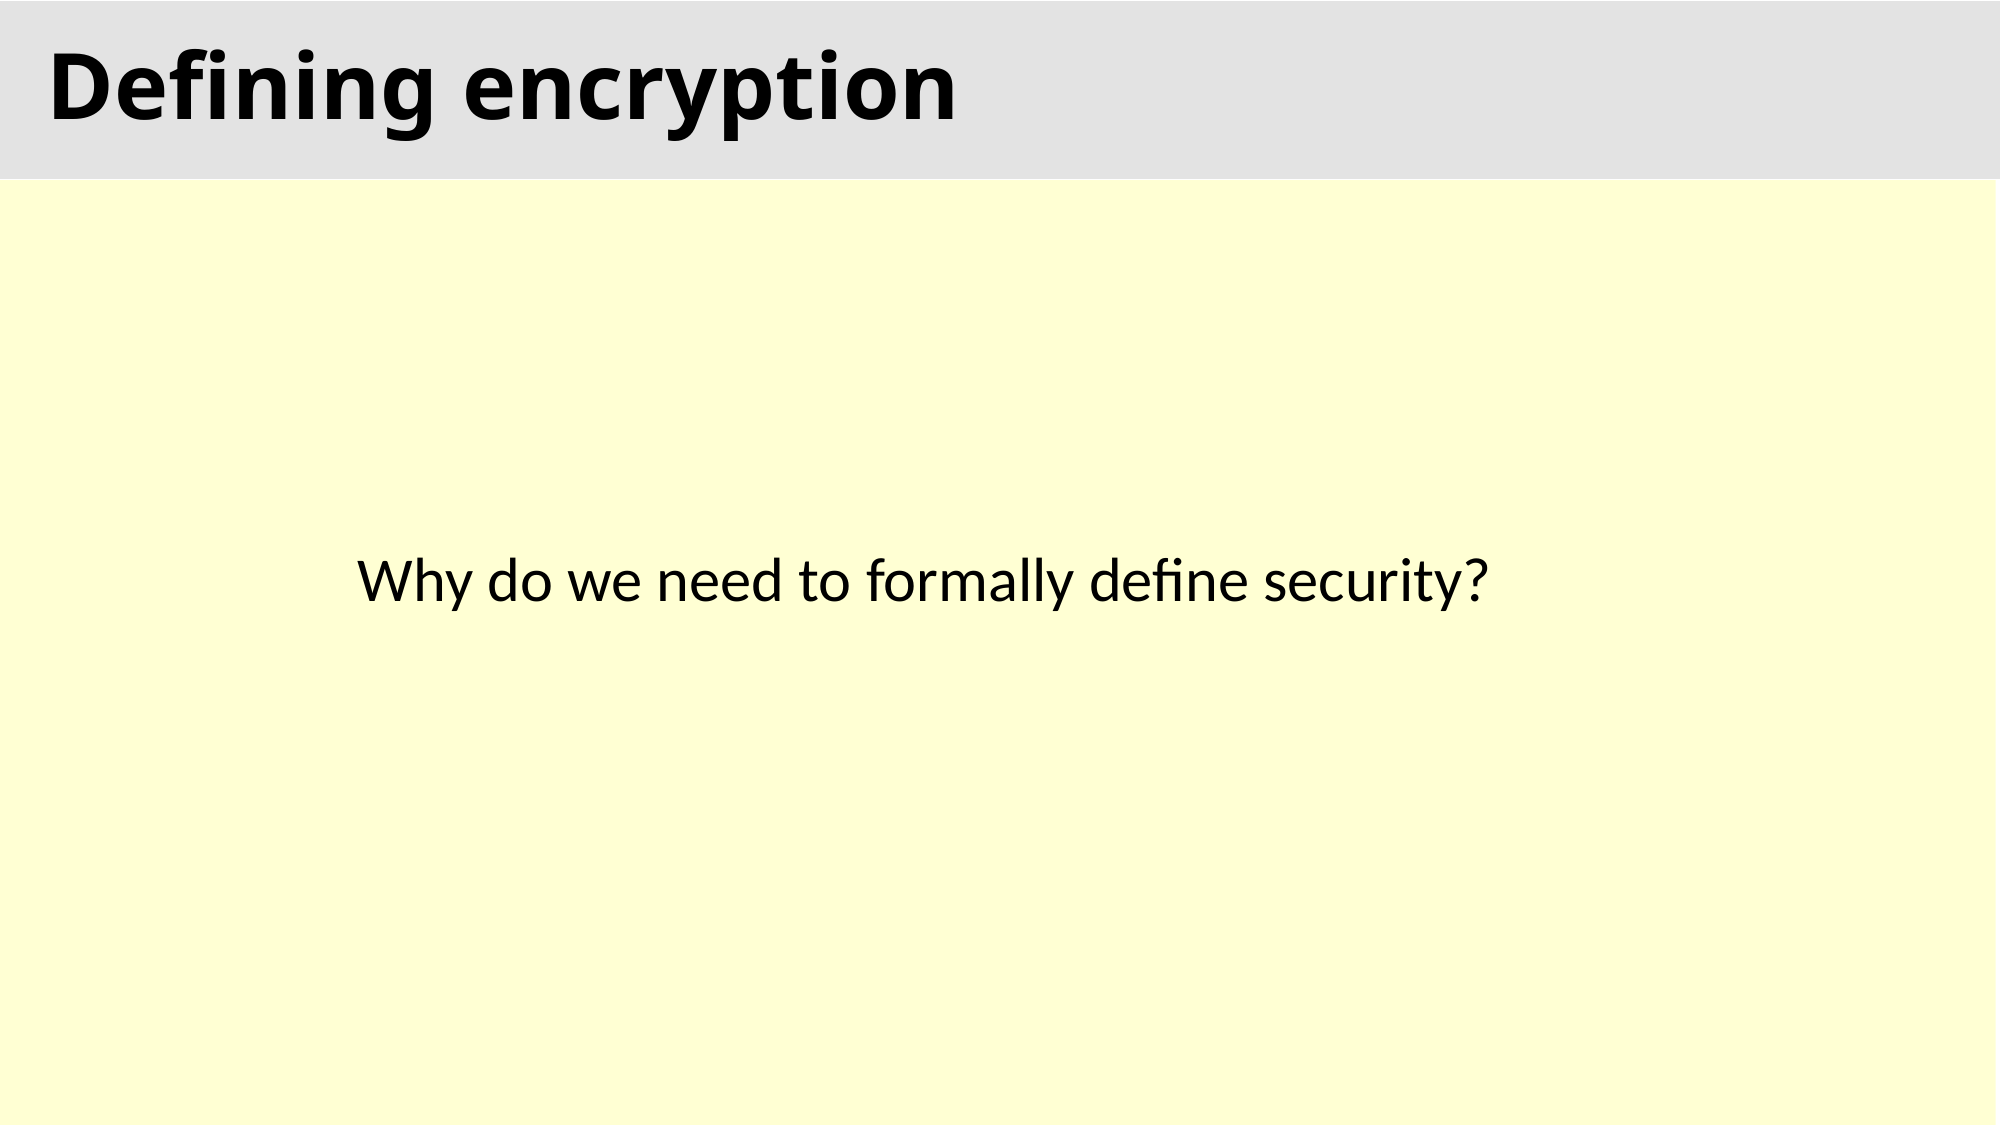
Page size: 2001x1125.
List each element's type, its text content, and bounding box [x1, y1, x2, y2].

list Why do we need to formally define security? [342, 539, 1714, 679]
title Defining encryption [31, 0, 2000, 179]
